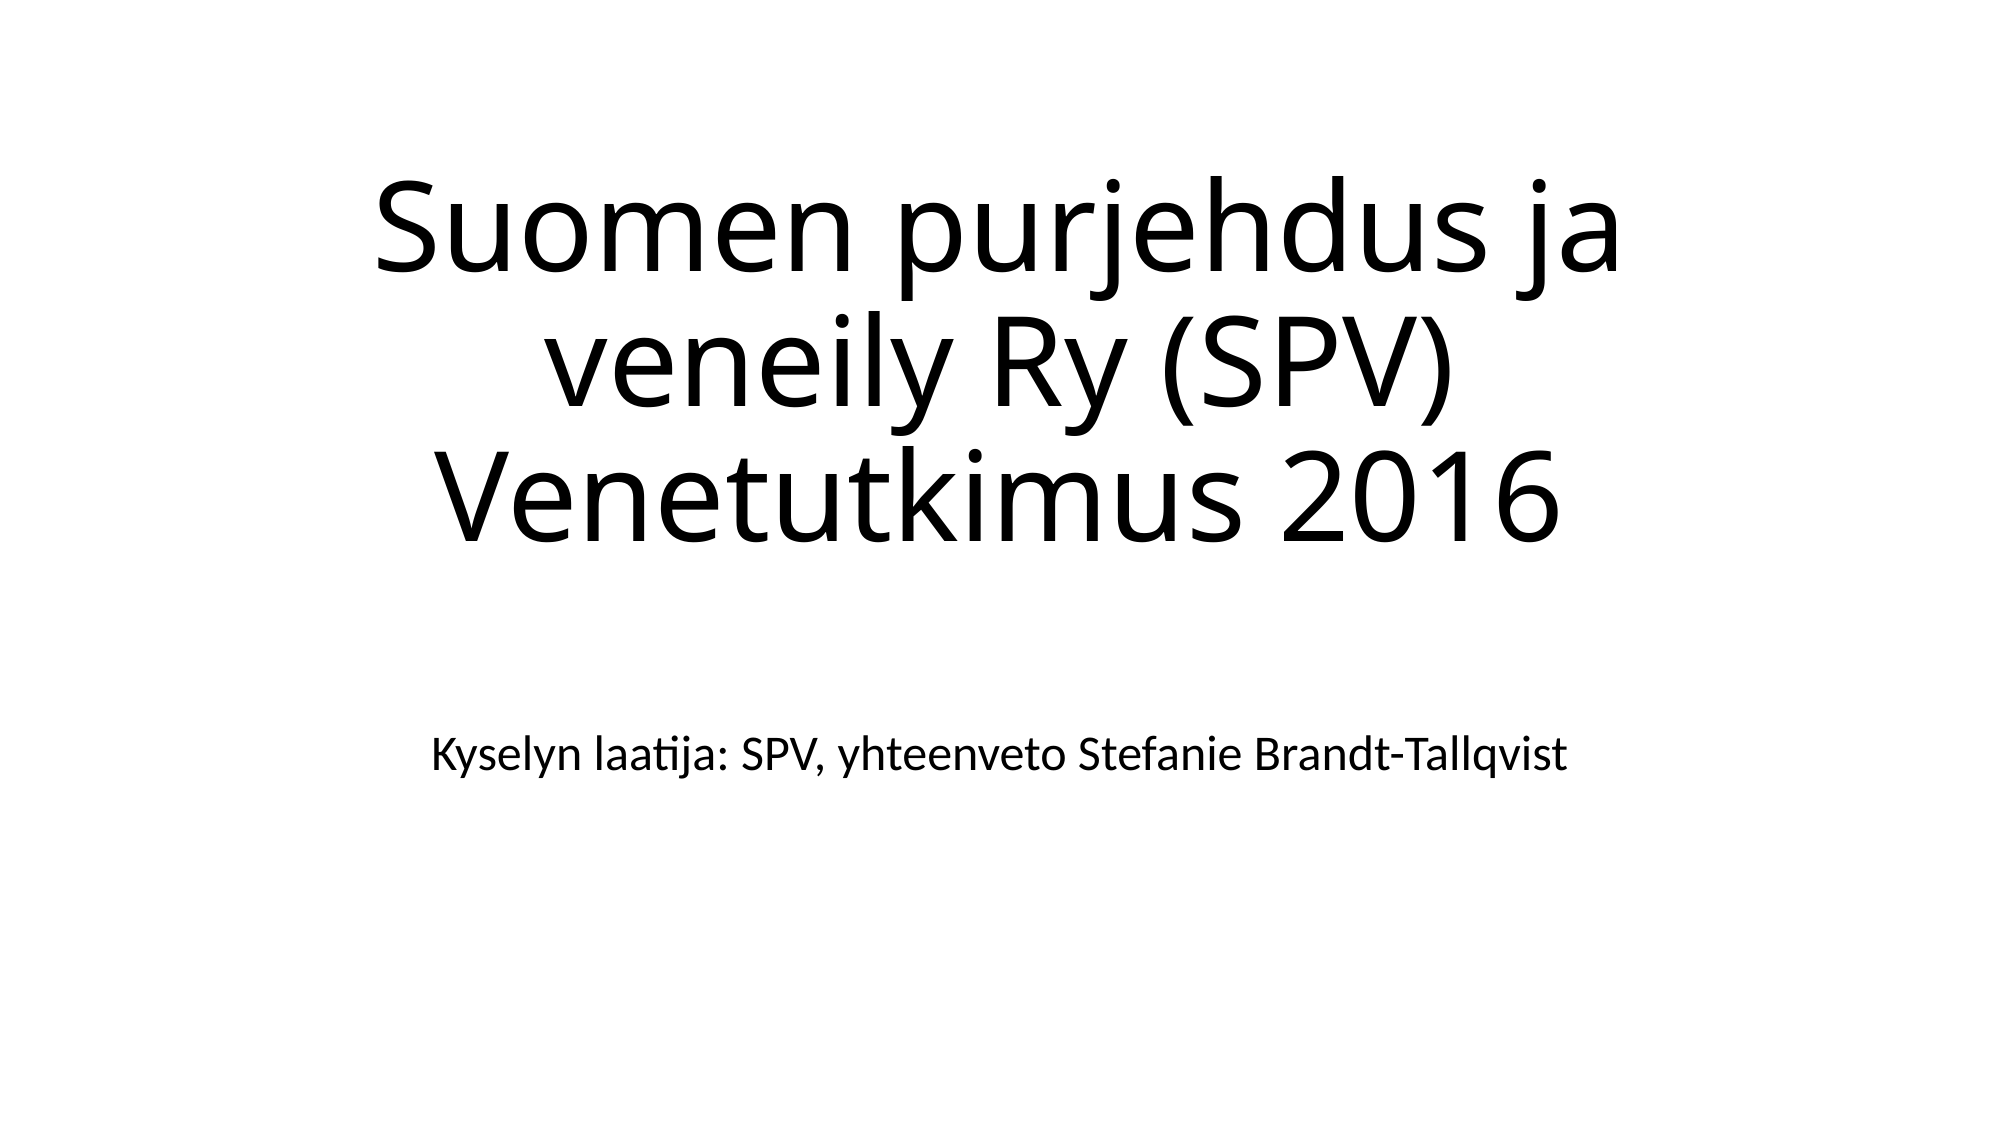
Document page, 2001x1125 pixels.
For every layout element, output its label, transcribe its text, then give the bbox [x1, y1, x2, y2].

title Suomen purjehdus ja veneily Ry (SPV) Venetutkimus 2016 [249, 184, 1750, 576]
subtitle Kyselyn laatija: SPV, yhteenveto Stefanie Brandt-Tallqvist [249, 719, 1750, 863]
